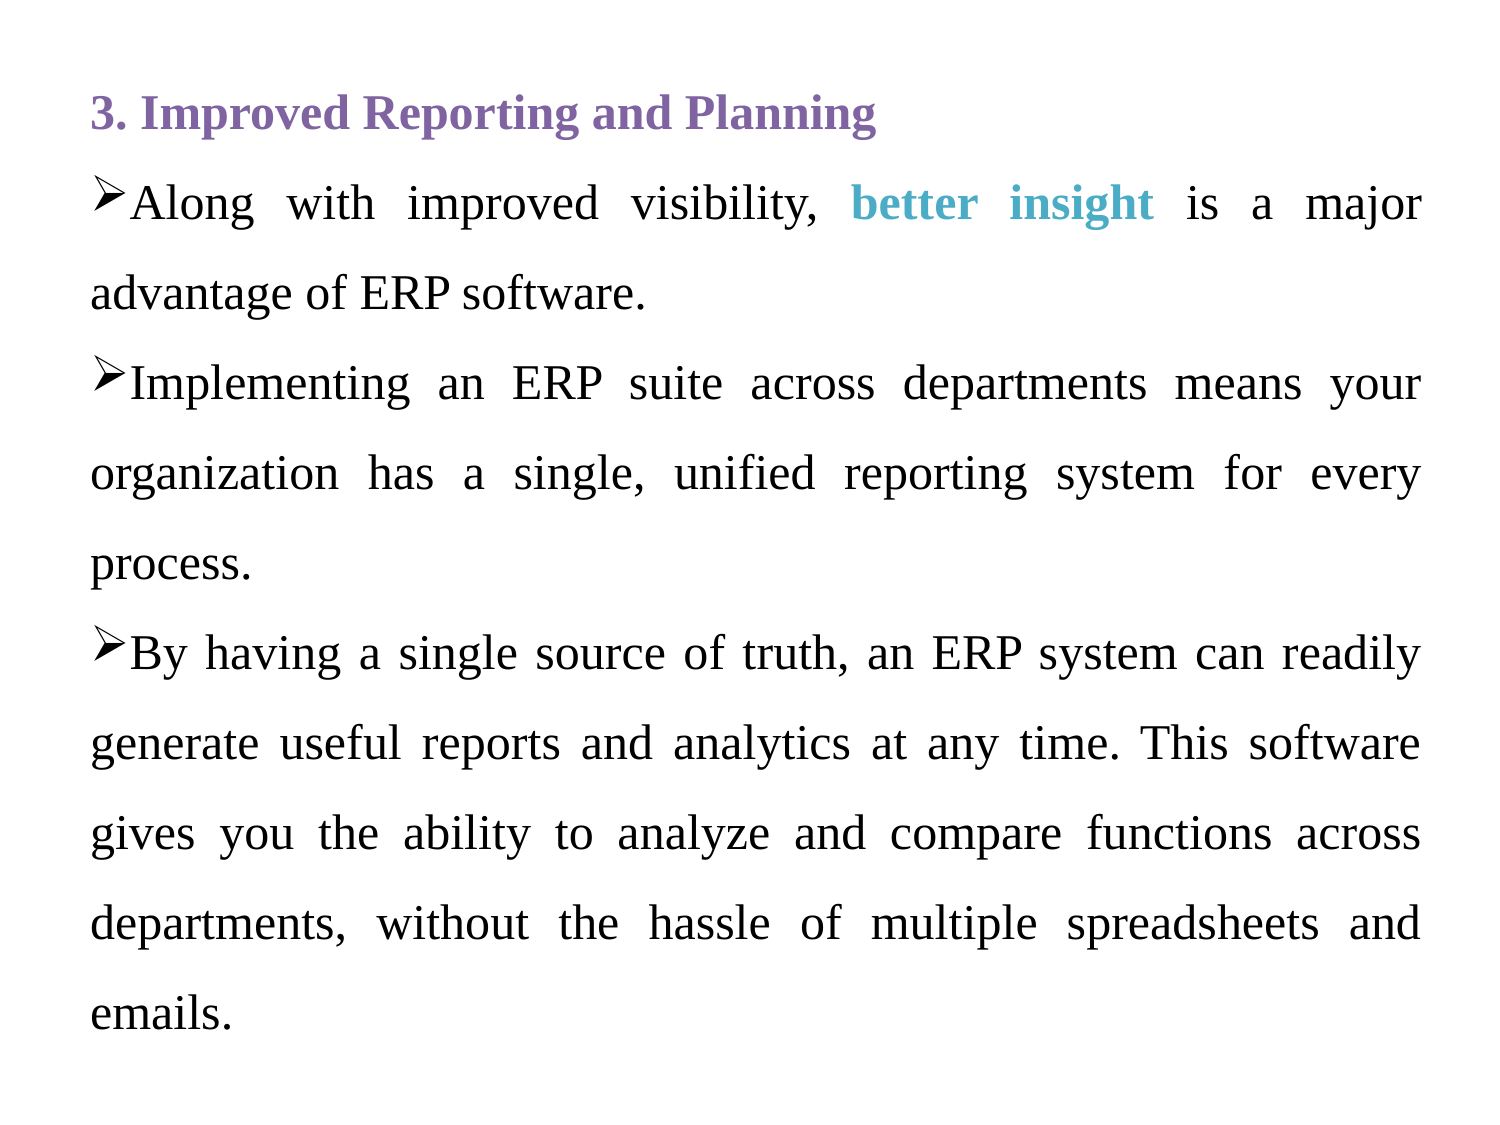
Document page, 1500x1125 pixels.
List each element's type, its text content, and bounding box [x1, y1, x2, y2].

text_box 3. Improved Reporting and Planning Along with improved visibility, better insight is a major advantage of ERP software. Implementing an ERP suite across departments means your organization has a single, unified reporting system for every process. By having a single source of truth, an ERP system can readily generate useful reports and analytics at any time. This software gives you the ability to analyze and compare functions across departments, without the hassle of multiple spreadsheets and emails. [74, 42, 1438, 1048]
